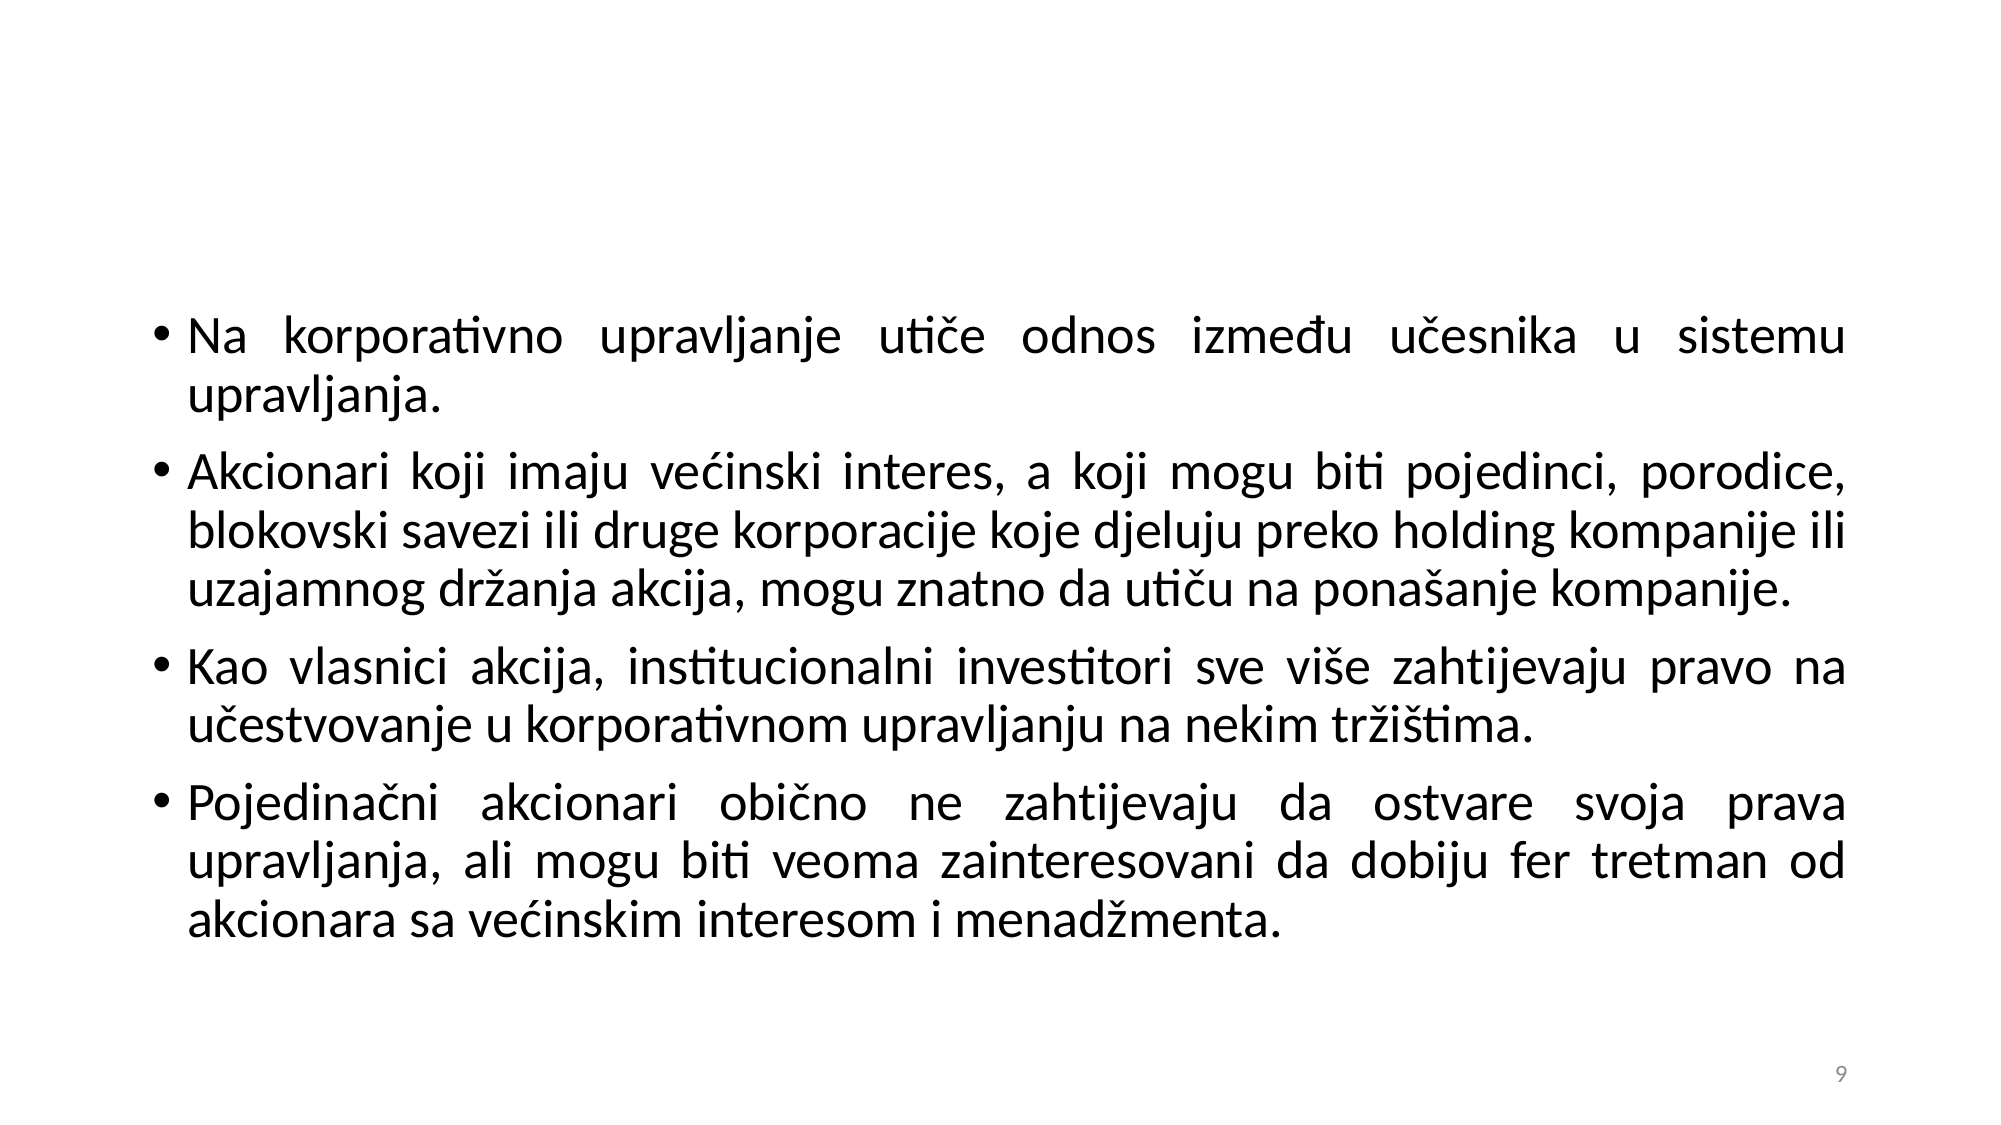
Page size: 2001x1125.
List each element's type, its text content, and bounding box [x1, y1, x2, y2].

slide_number 9 [1412, 1042, 1863, 1103]
list Na korporativno upravljanje utiče odnos između učesnika u sistemu upravljanja. Akcionari koji imaju većinski interes, a koji mogu biti pojedinci, porodice, blokovski savezi ili druge korporacije koje djeluju preko holding kompanije ili uzajamnog držanja akcija, mogu znatno da utiču na ponašanje kompanije. Kao vlasnici akcija, institucionalni investitori sve više zahtijevaju pravo na učestvovanje u korporativnom upravljanju na nekim tržištima. Pojedinačni akcionari obično ne zahtijevaju da ostvare svoja prava upravljanja, ali mogu biti veoma zainteresovani da dobiju fer tretman od akcionara sa većinskim interesom i menadžmenta. [137, 299, 1863, 1014]
